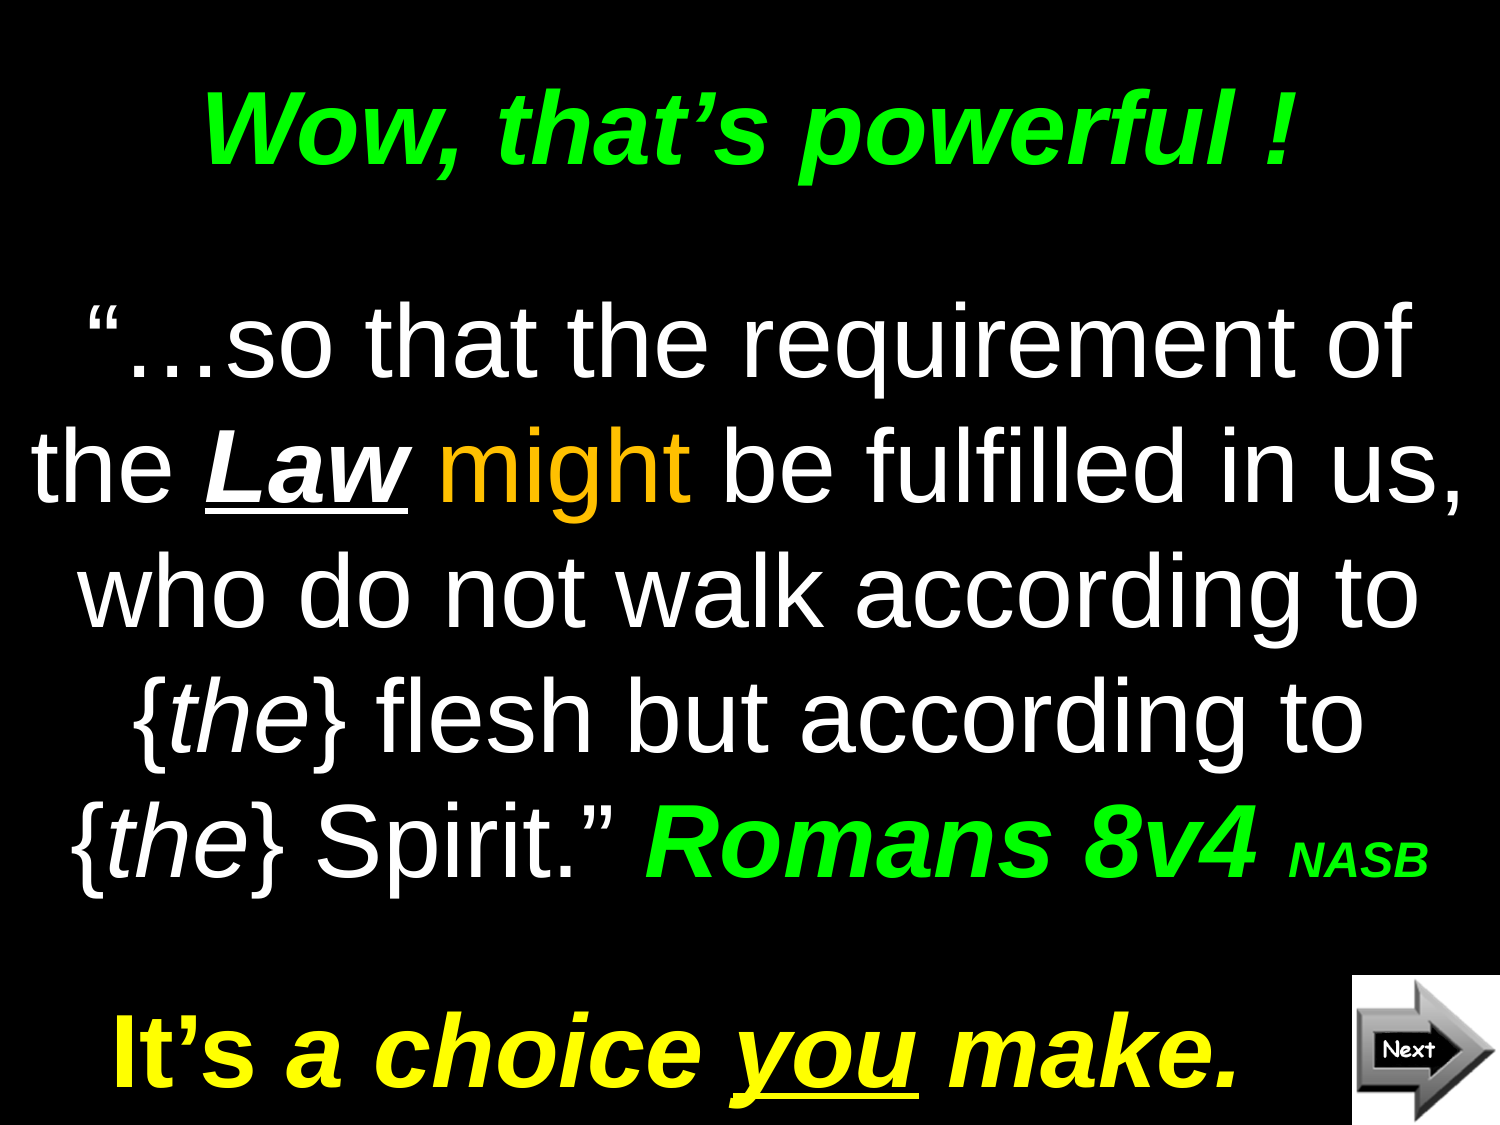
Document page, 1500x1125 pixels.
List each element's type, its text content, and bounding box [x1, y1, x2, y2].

picture [1353, 976, 1500, 1125]
list “…so that the requirement of the Law might be fulfilled in us, who do not walk according to {the} flesh but according to {the} Spirit.” Romans 8v4 NASB [0, 196, 1500, 976]
list It’s a choice you make. [1, 975, 1353, 1125]
title Wow, that’s powerful ! [0, 52, 1500, 196]
